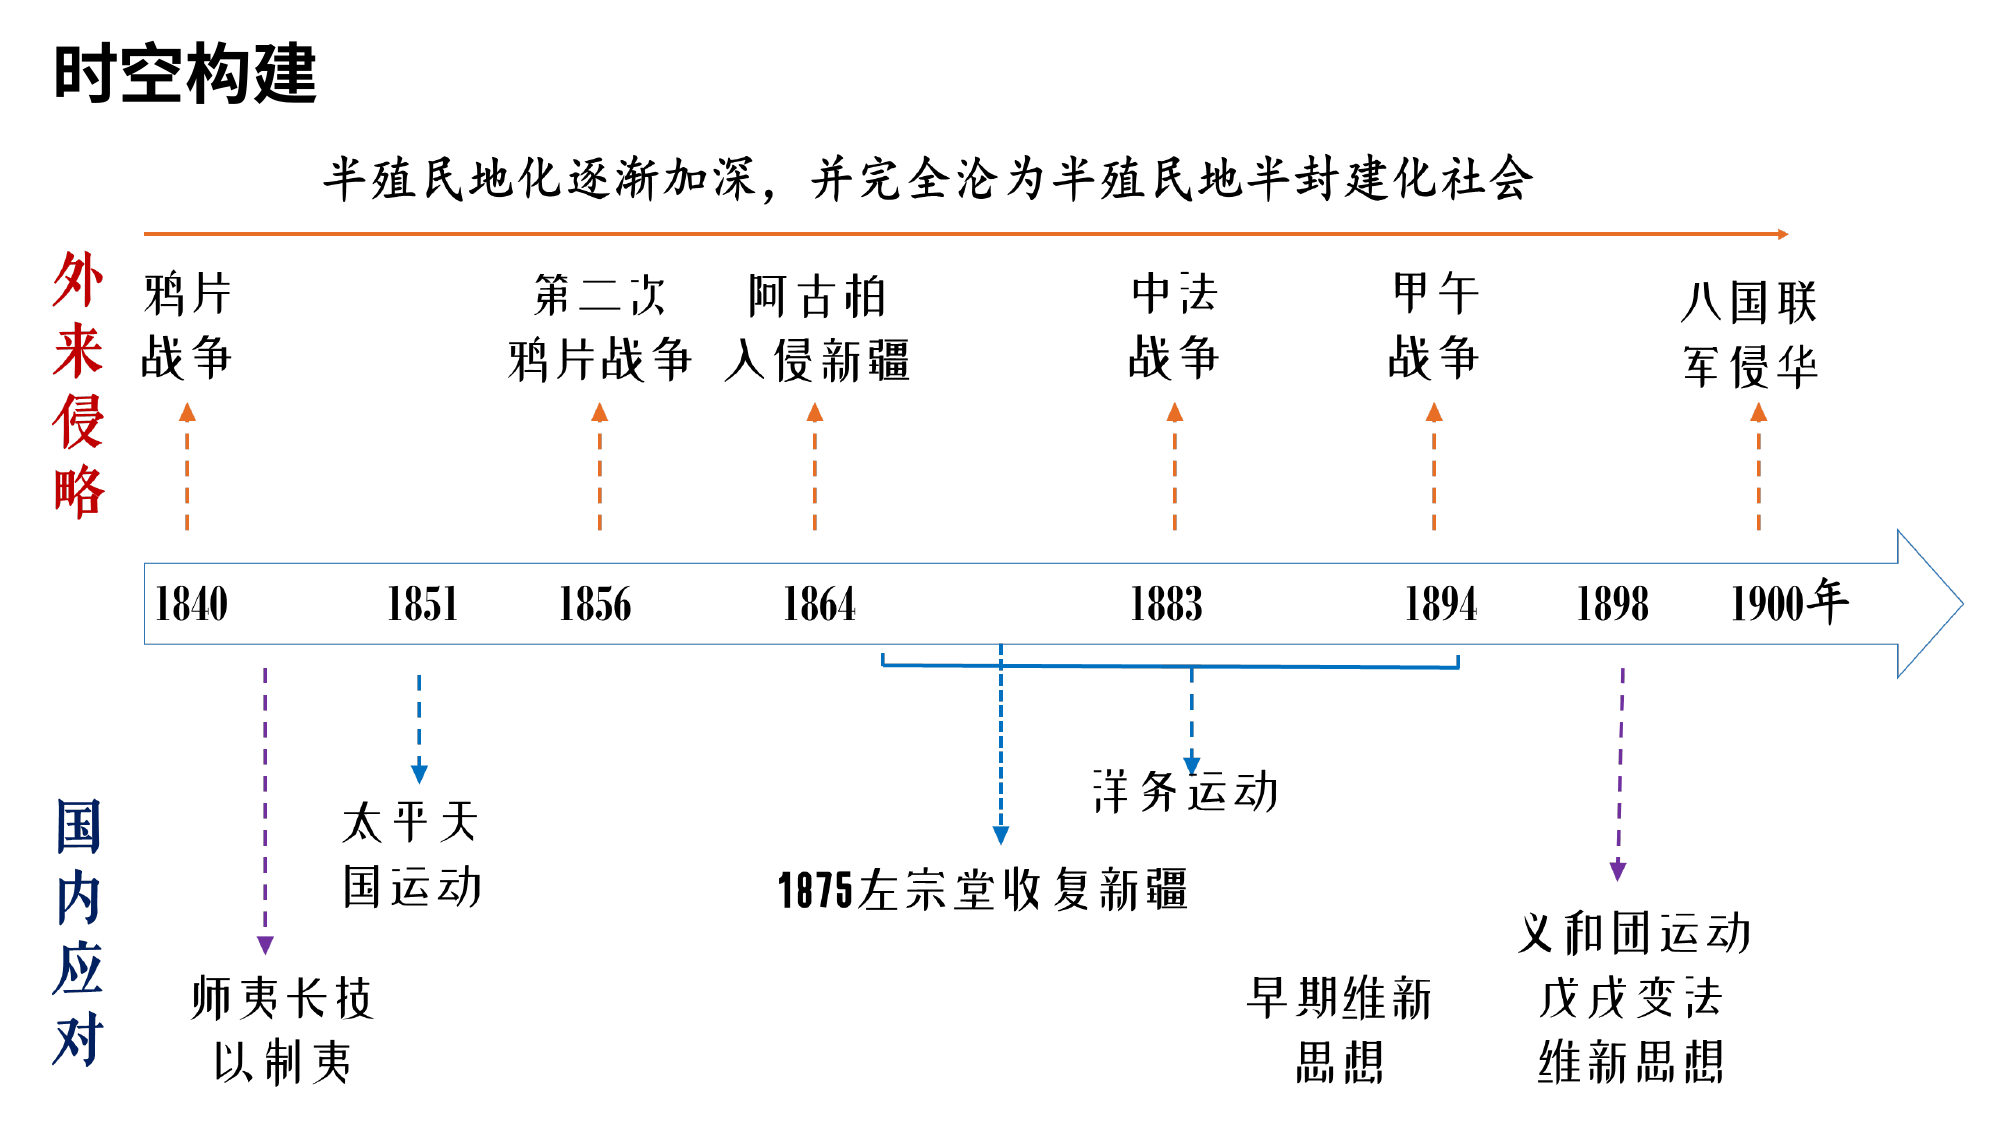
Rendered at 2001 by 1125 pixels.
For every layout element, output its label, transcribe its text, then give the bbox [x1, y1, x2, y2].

text_box 时空构建 [1, 18, 371, 126]
picture [19, 125, 1969, 1125]
